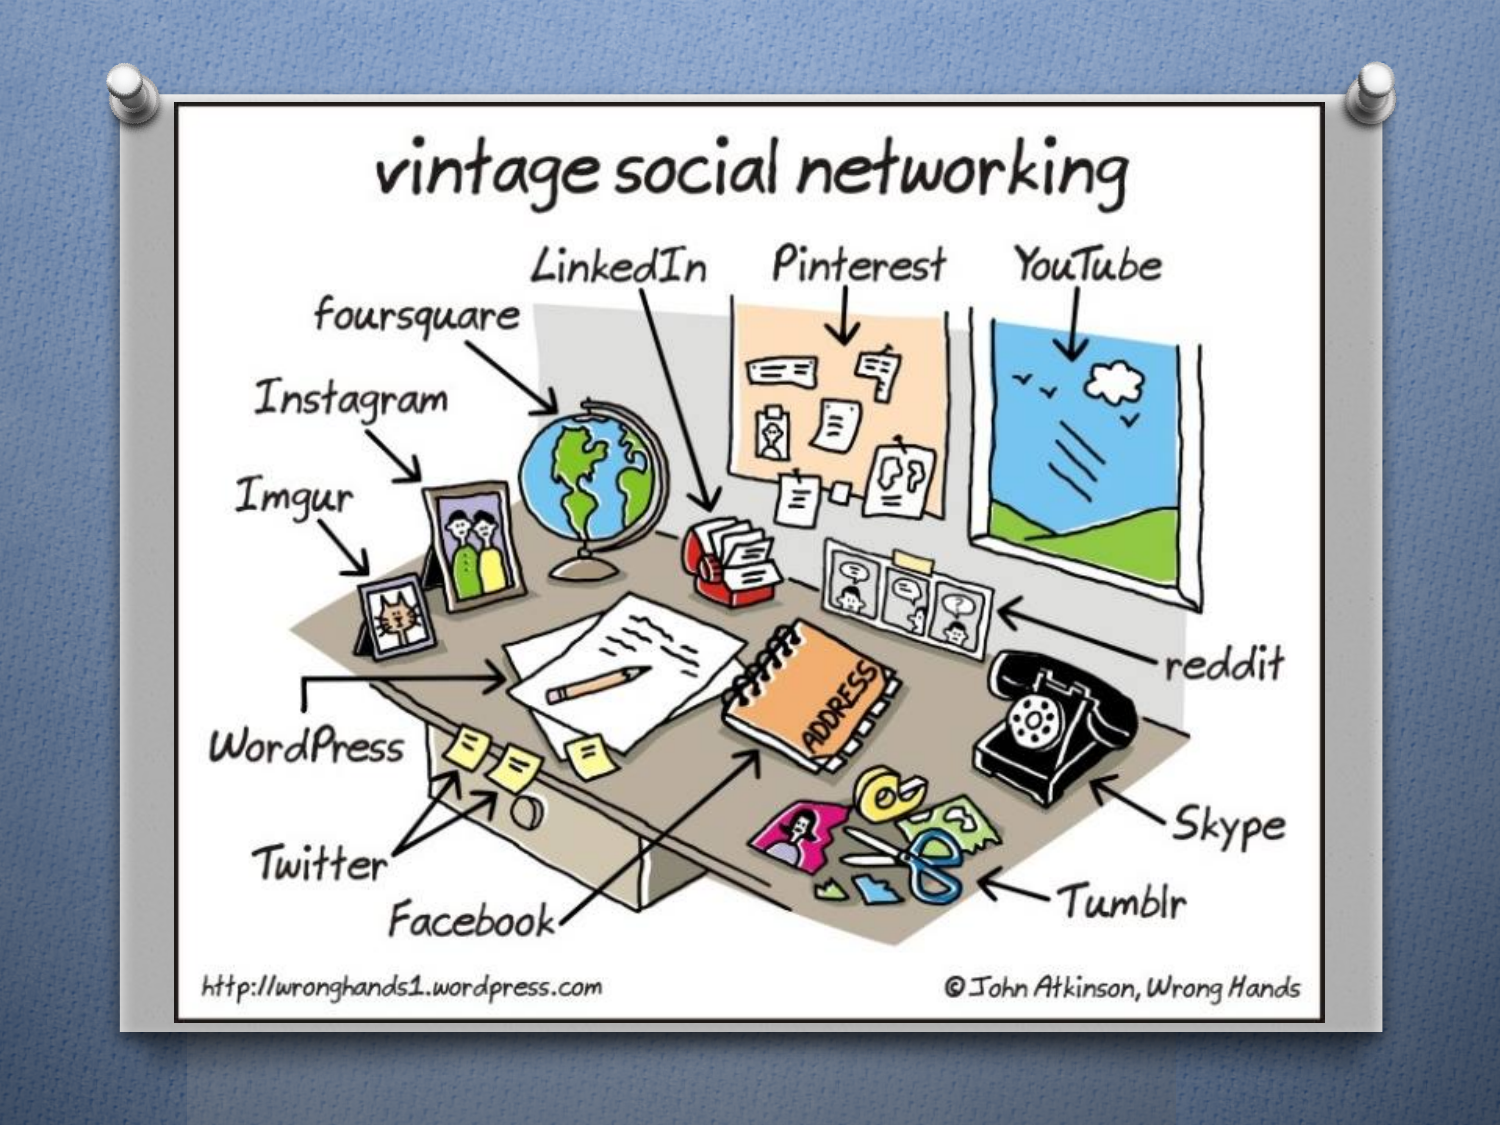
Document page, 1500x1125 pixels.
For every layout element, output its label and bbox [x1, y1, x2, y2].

picture [1317, 35, 1439, 156]
picture [75, 29, 1326, 1023]
